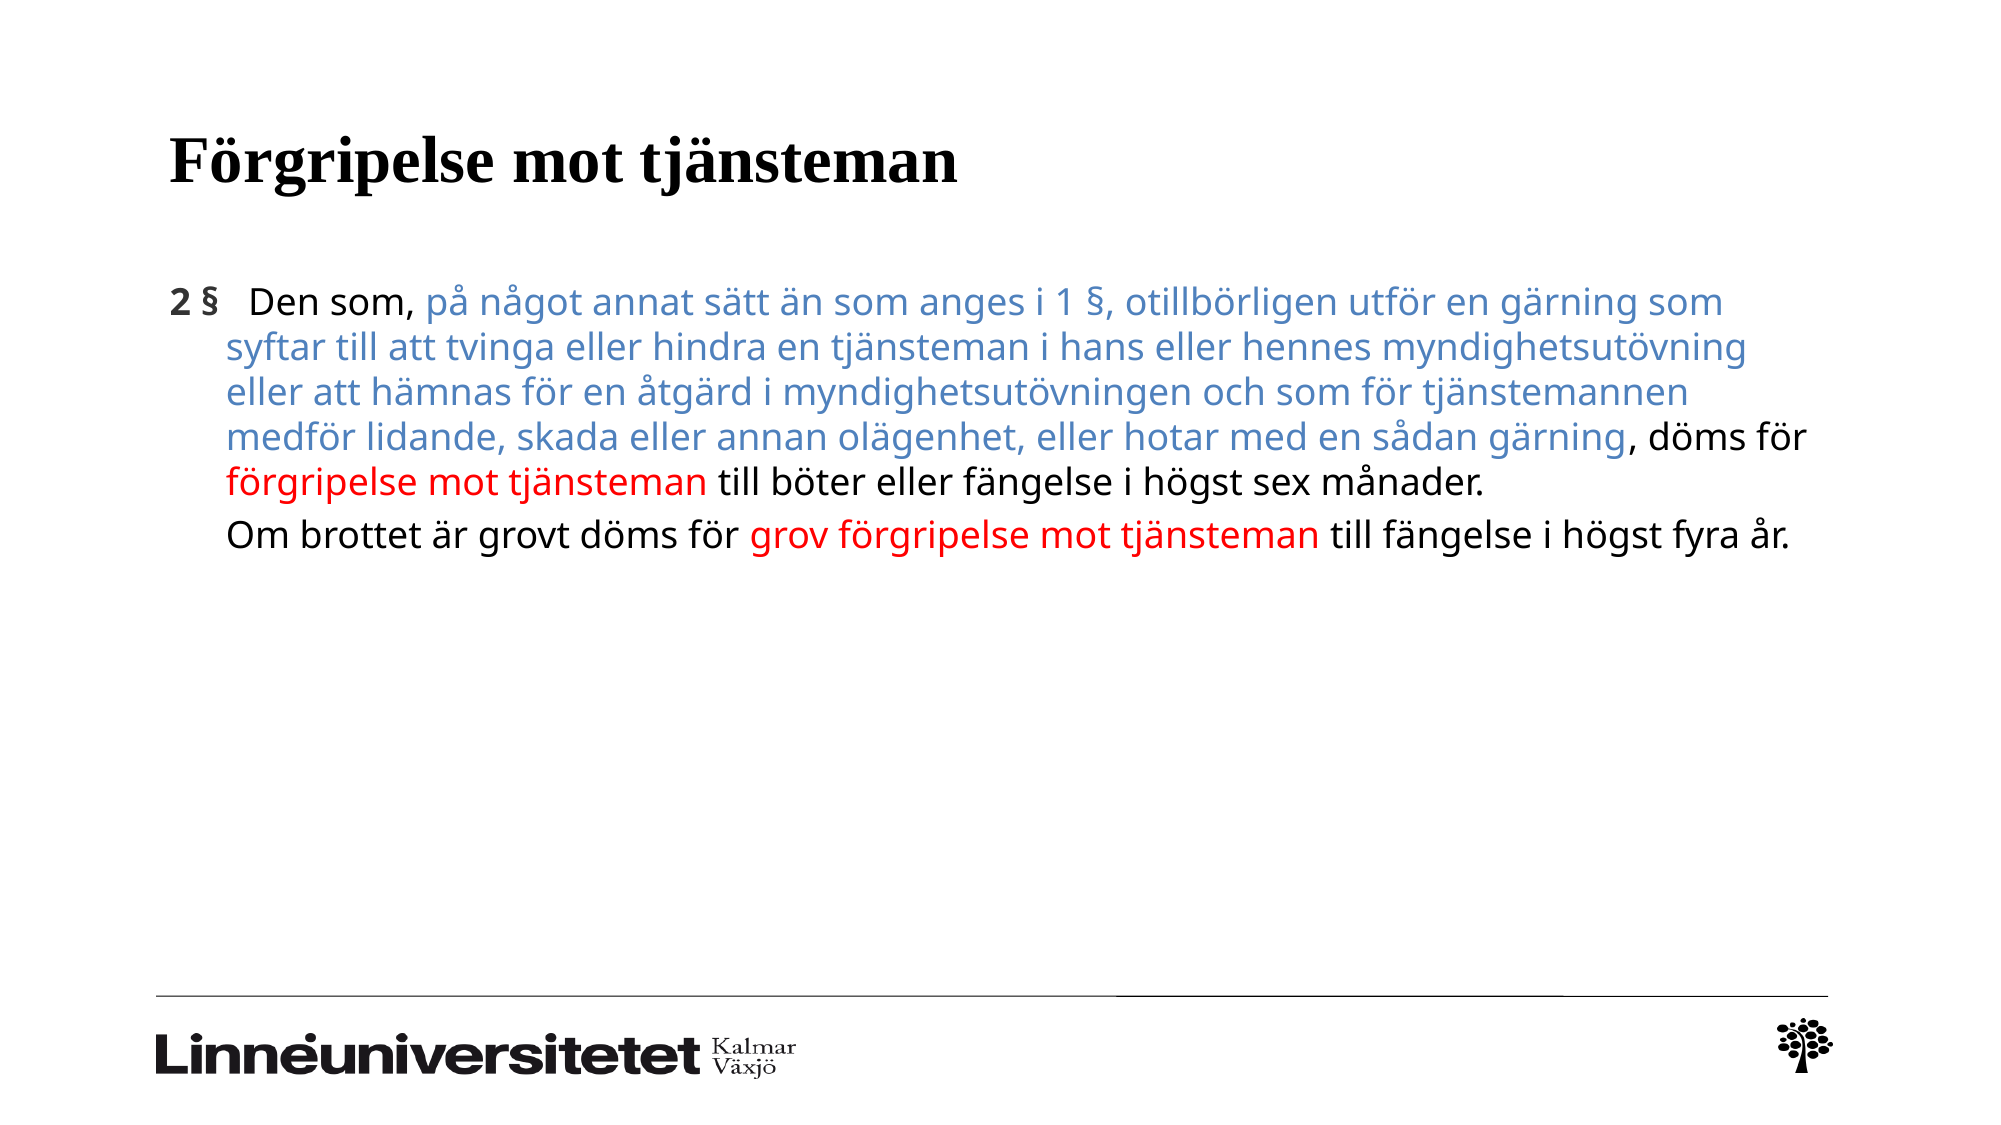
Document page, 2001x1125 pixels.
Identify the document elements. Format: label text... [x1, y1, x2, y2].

picture [156, 1033, 796, 1079]
list 2 § Den som, på något annat sätt än som anges i 1 §, otillbörligen utför en gärning som syftar till att tvinga eller hindra en tjänsteman i hans eller hennes myndighetsutövning eller att hämnas för en åtgärd i myndighetsutövningen och som för tjänstemannen medför lidande, skada eller annan olägenhet, eller hotar med en sådan gärning, döms för förgripelse mot tjänsteman till böter eller fängelse i högst sex månader. Om brottet är grovt döms för grov förgripelse mot tjänsteman till fängelse i högst fyra år. [154, 270, 1830, 986]
picture [1777, 1018, 1833, 1073]
title Förgripelse mot tjänsteman [154, 132, 1827, 257]
